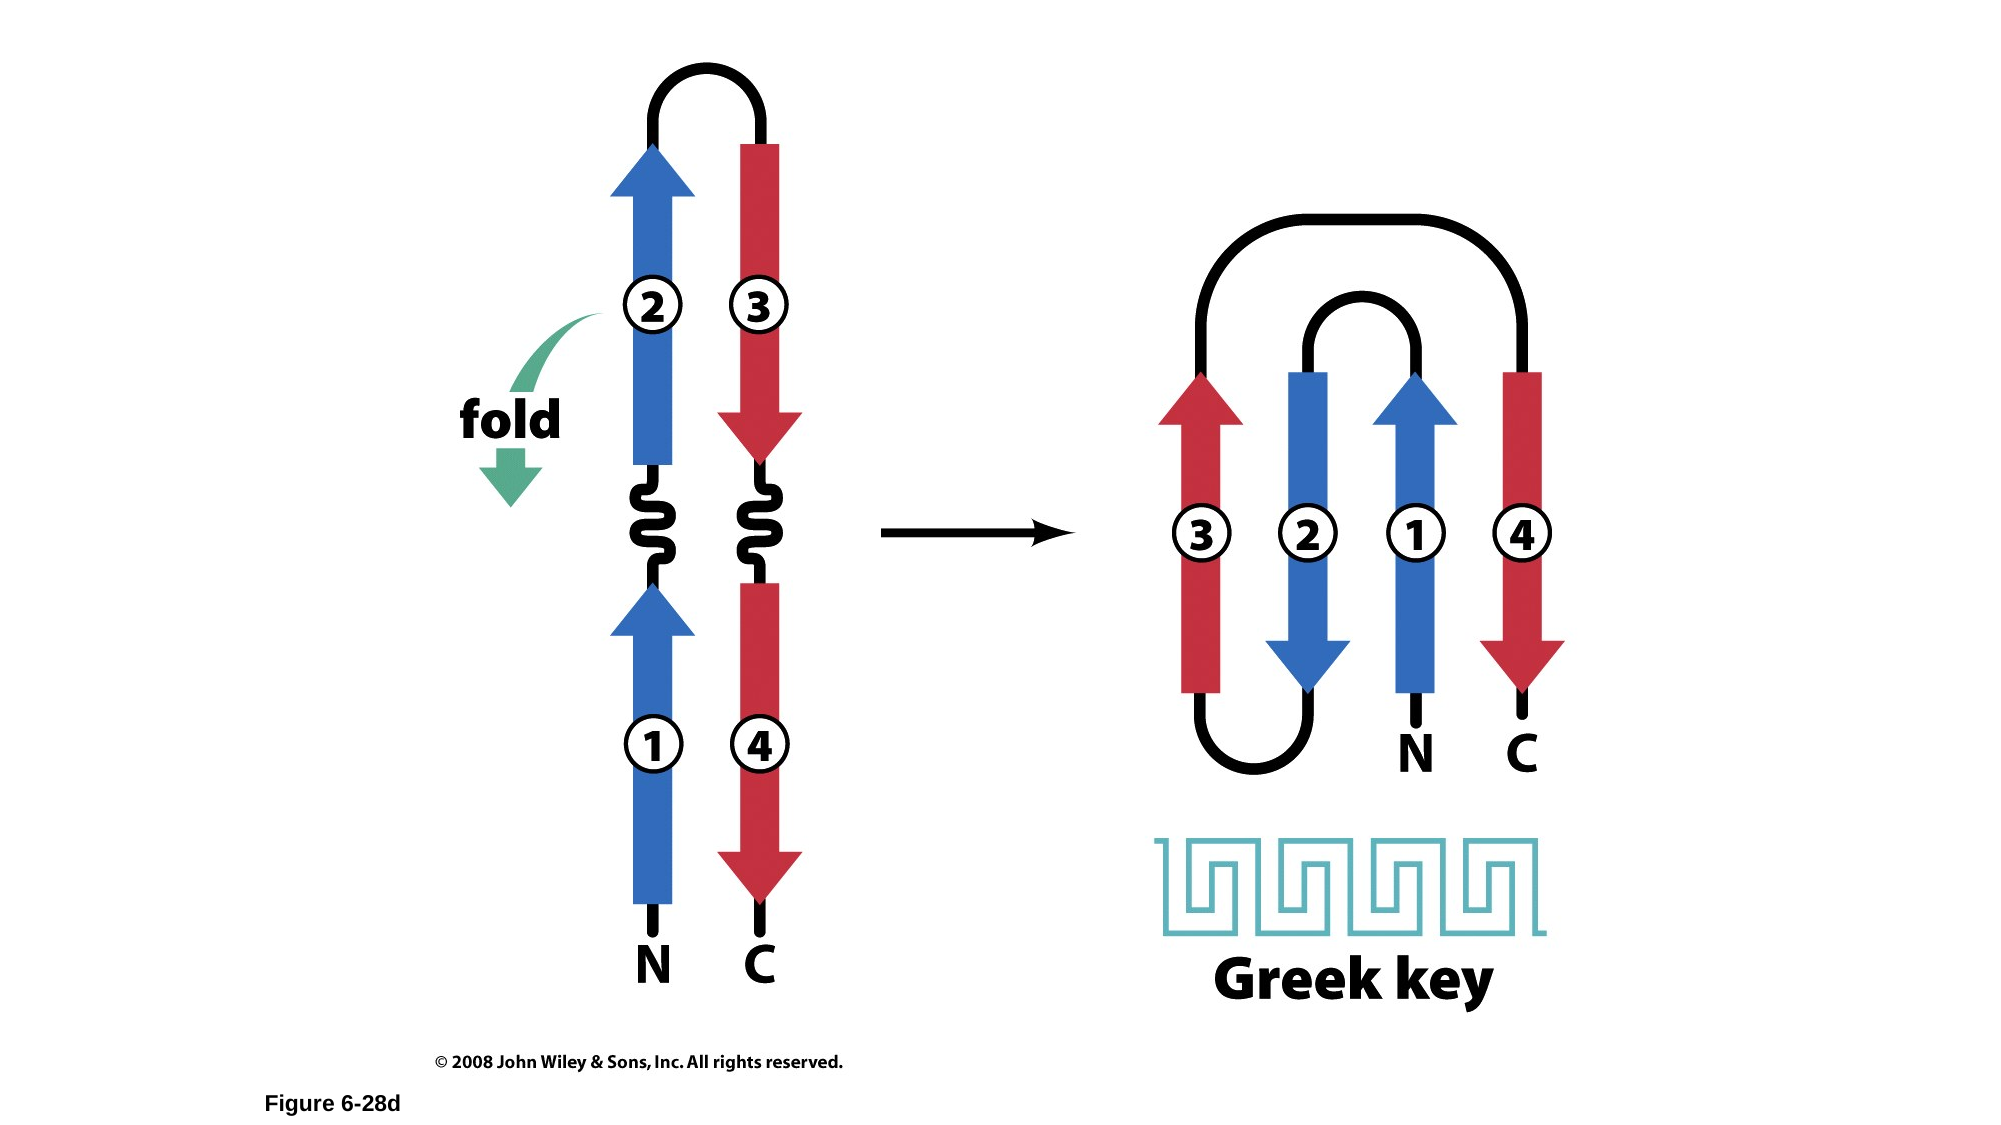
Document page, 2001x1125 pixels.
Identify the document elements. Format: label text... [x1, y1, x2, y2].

picture [424, 52, 1578, 1076]
text_box Figure 6-28d [249, 1081, 1750, 1124]
